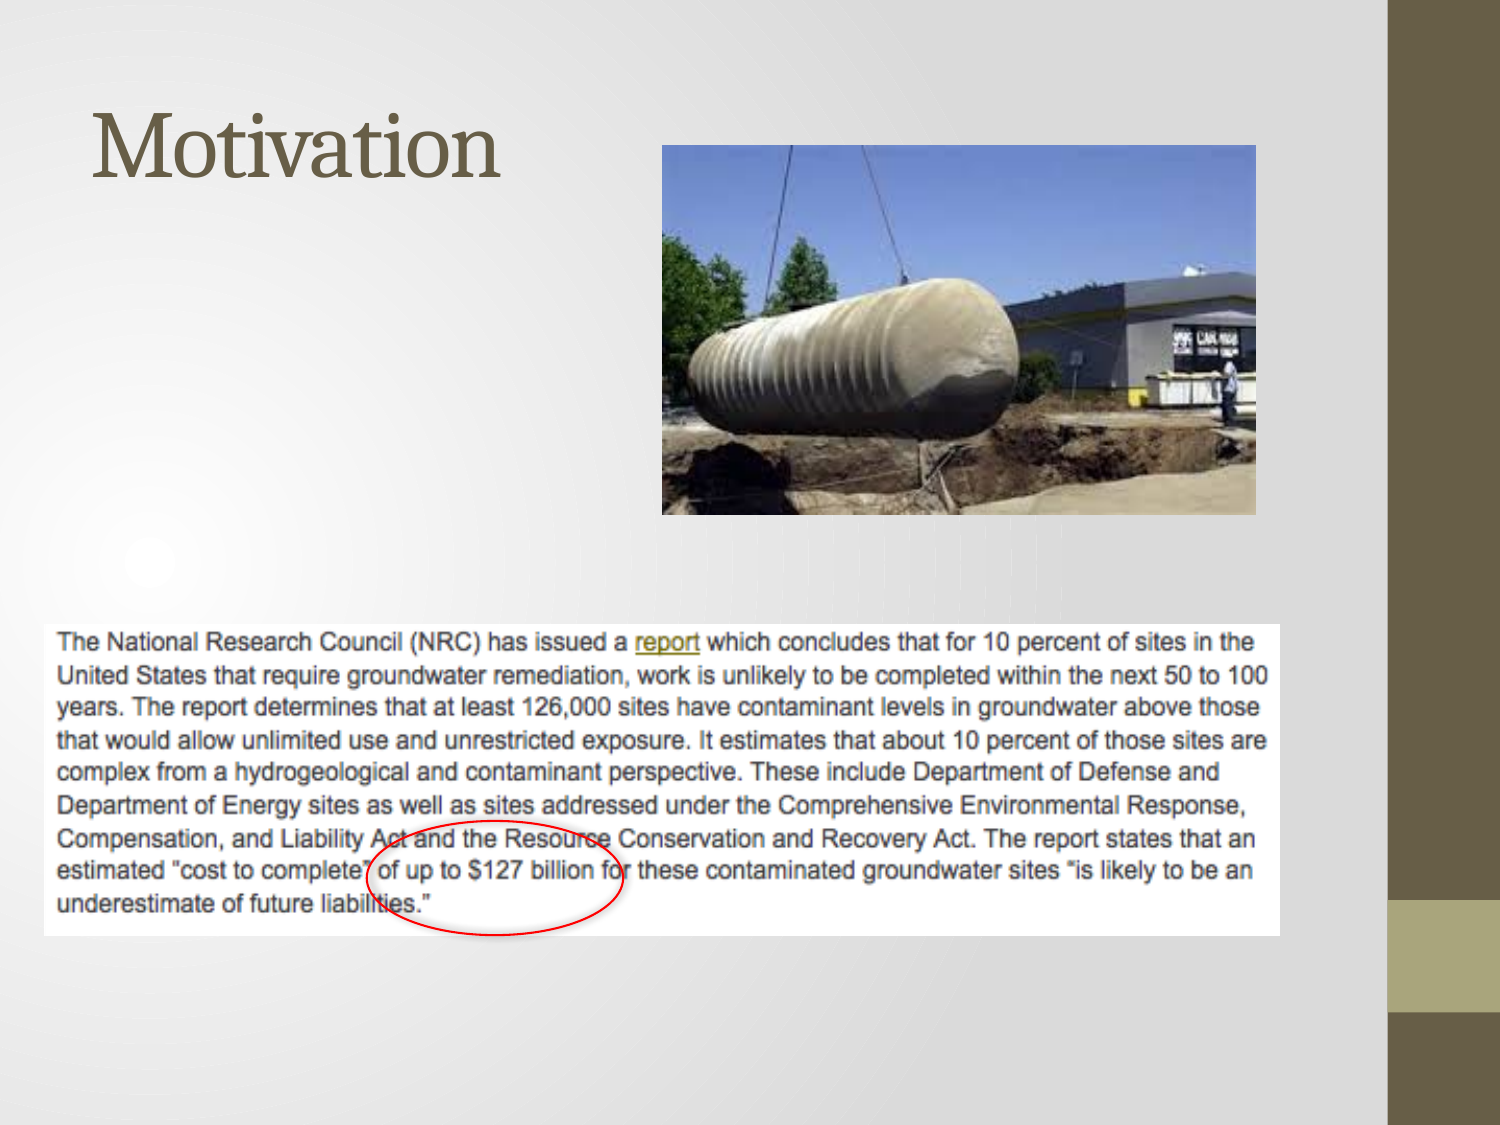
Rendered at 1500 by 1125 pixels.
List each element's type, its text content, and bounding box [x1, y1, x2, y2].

title Motivation [75, 45, 1325, 233]
picture [43, 624, 1281, 936]
picture [661, 144, 1257, 515]
